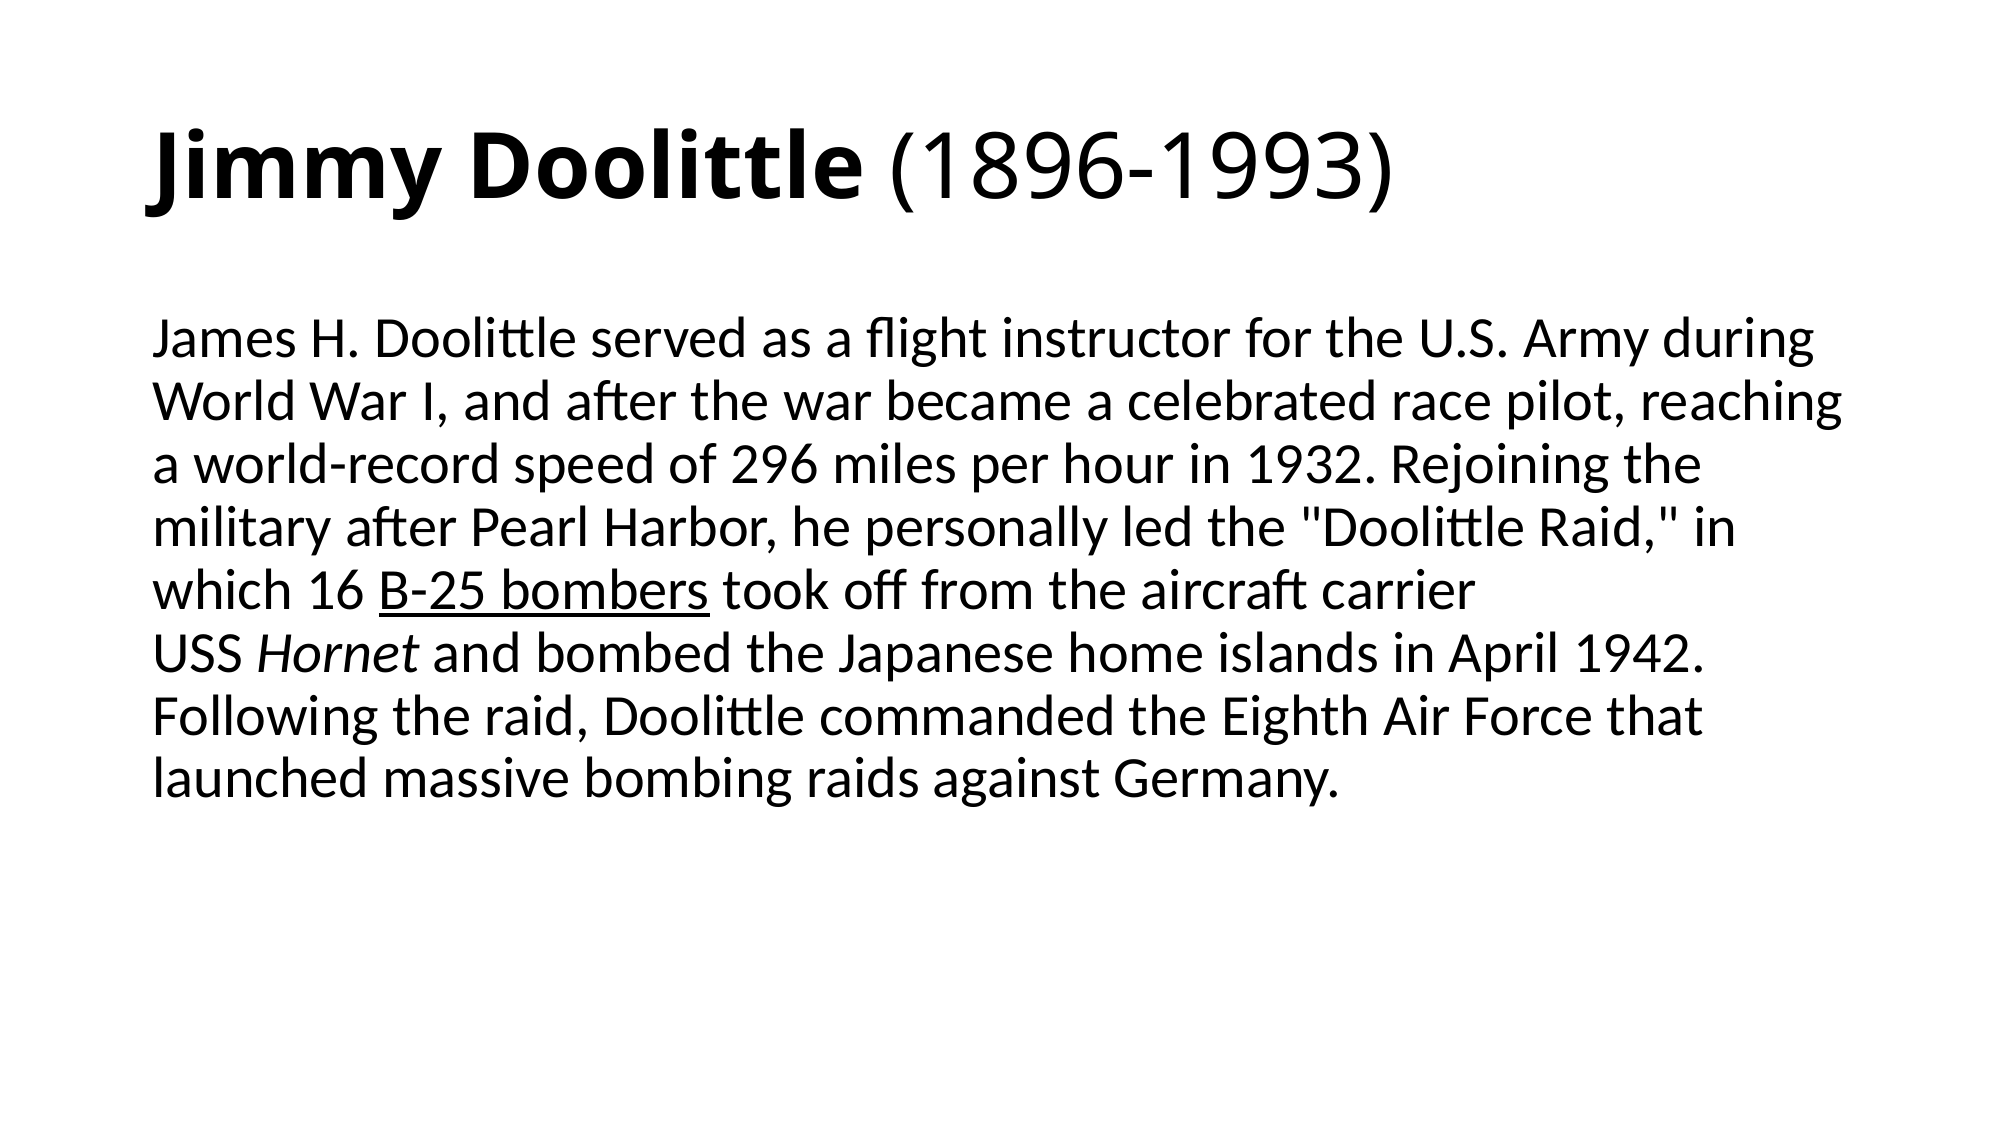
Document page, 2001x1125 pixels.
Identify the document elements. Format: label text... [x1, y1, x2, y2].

list James H. Doolittle served as a flight instructor for the U.S. Army during World War I, and after the war became a celebrated race pilot, reaching a world-record speed of 296 miles per hour in 1932. Rejoining the military after Pearl Harbor, he personally led the "Doolittle Raid," in which 16 B-25 bombers took off from the aircraft carrier USS Hornet and bombed the Japanese home islands in April 1942. Following the raid, Doolittle commanded the Eighth Air Force that launched massive bombing raids against Germany. [137, 299, 1863, 1014]
title Jimmy Doolittle (1896-1993) [137, 59, 1863, 278]
